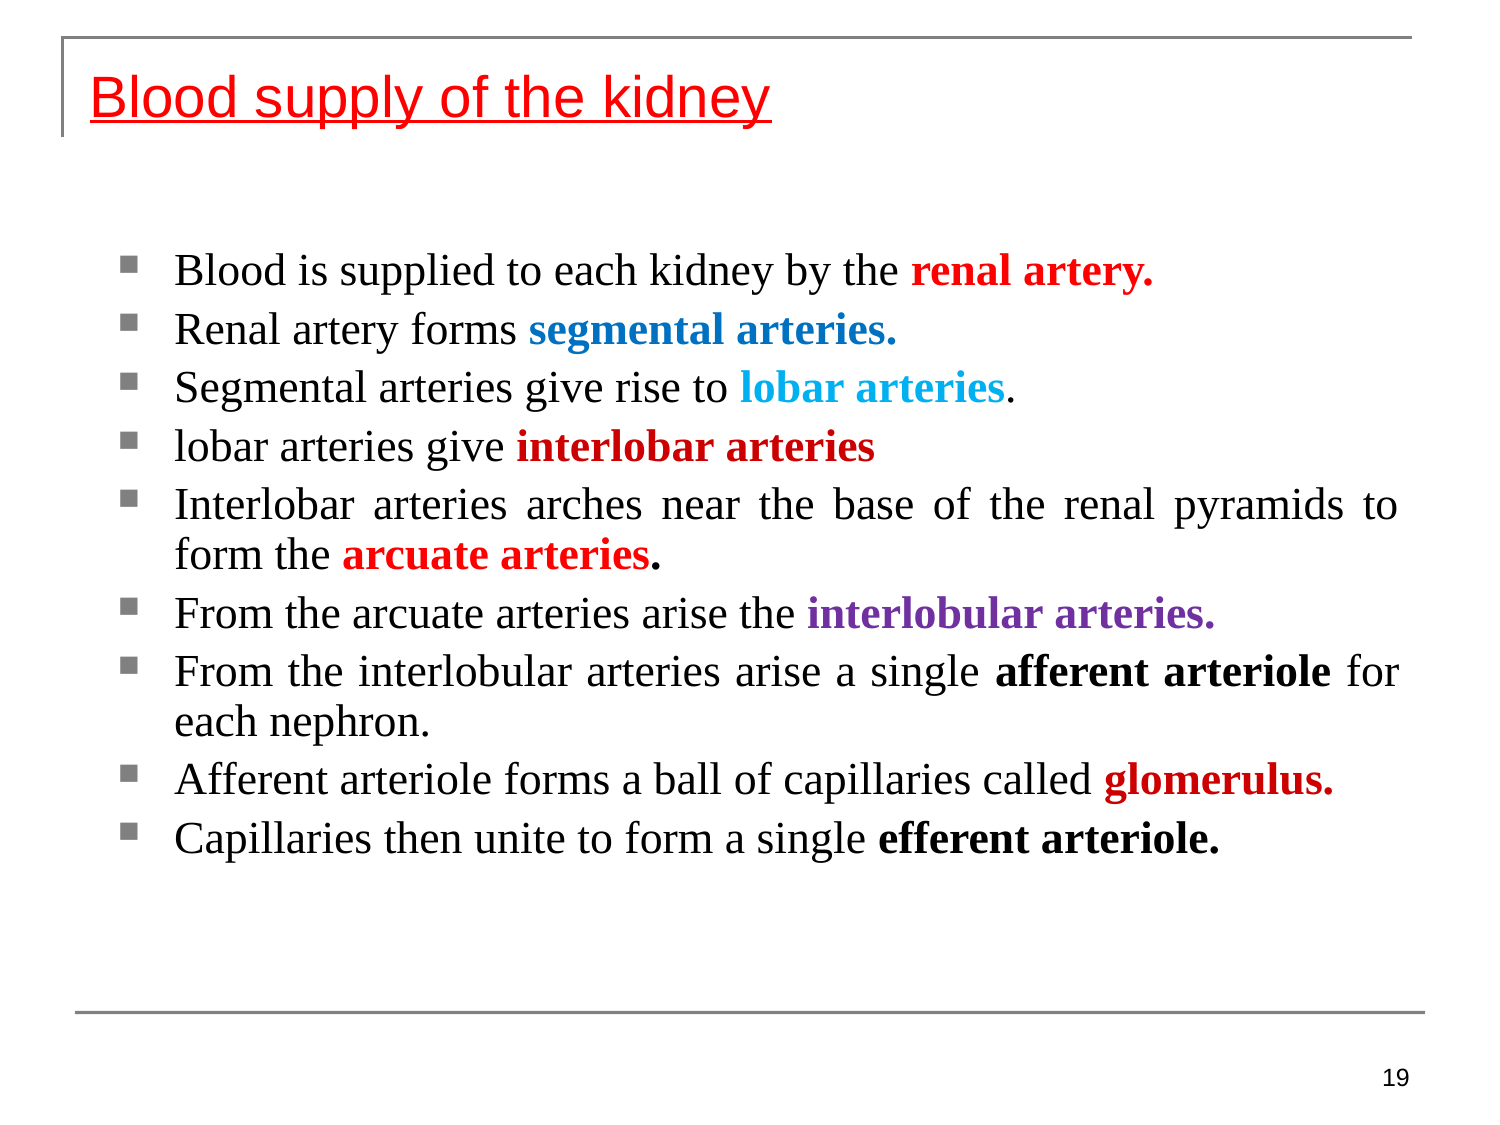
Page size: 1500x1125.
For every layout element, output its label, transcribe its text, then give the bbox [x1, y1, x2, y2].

list Blood is supplied to each kidney by the renal artery. Renal artery forms segmental arteries. Segmental arteries give rise to lobar arteries. lobar arteries give interlobar arteries Interlobar arteries arches near the base of the renal pyramids to form the arcuate arteries. From the arcuate arteries arise the interlobular arteries. From the interlobular arteries arise a single afferent arteriole for each nephron. Afferent arteriole forms a ball of capillaries called glomerulus. Capillaries then unite to form a single efferent arteriole. [102, 174, 1415, 991]
slide_number 19 [1074, 1023, 1426, 1100]
text_box Blood supply of the kidney [75, 51, 1181, 137]
